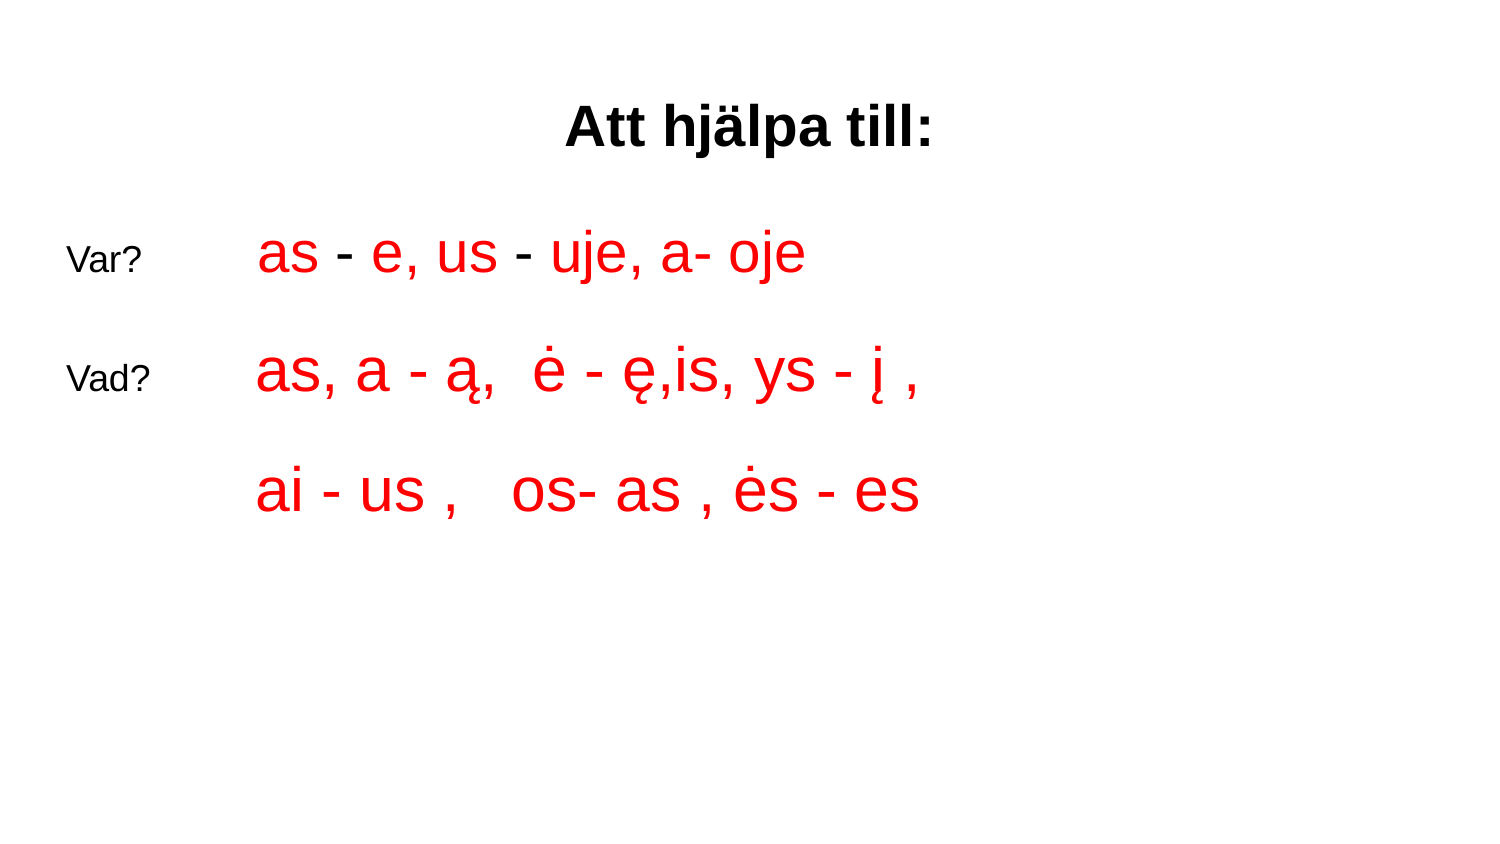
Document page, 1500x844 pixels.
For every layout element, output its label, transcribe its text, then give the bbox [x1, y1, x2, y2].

title Att hjälpa till: [51, 72, 1449, 167]
list Var? as - e, us - uje, a- oje Vad? as, a - ą, ė - ę,is, ys - į , ai - us , os- as , ės - es [51, 189, 1449, 750]
